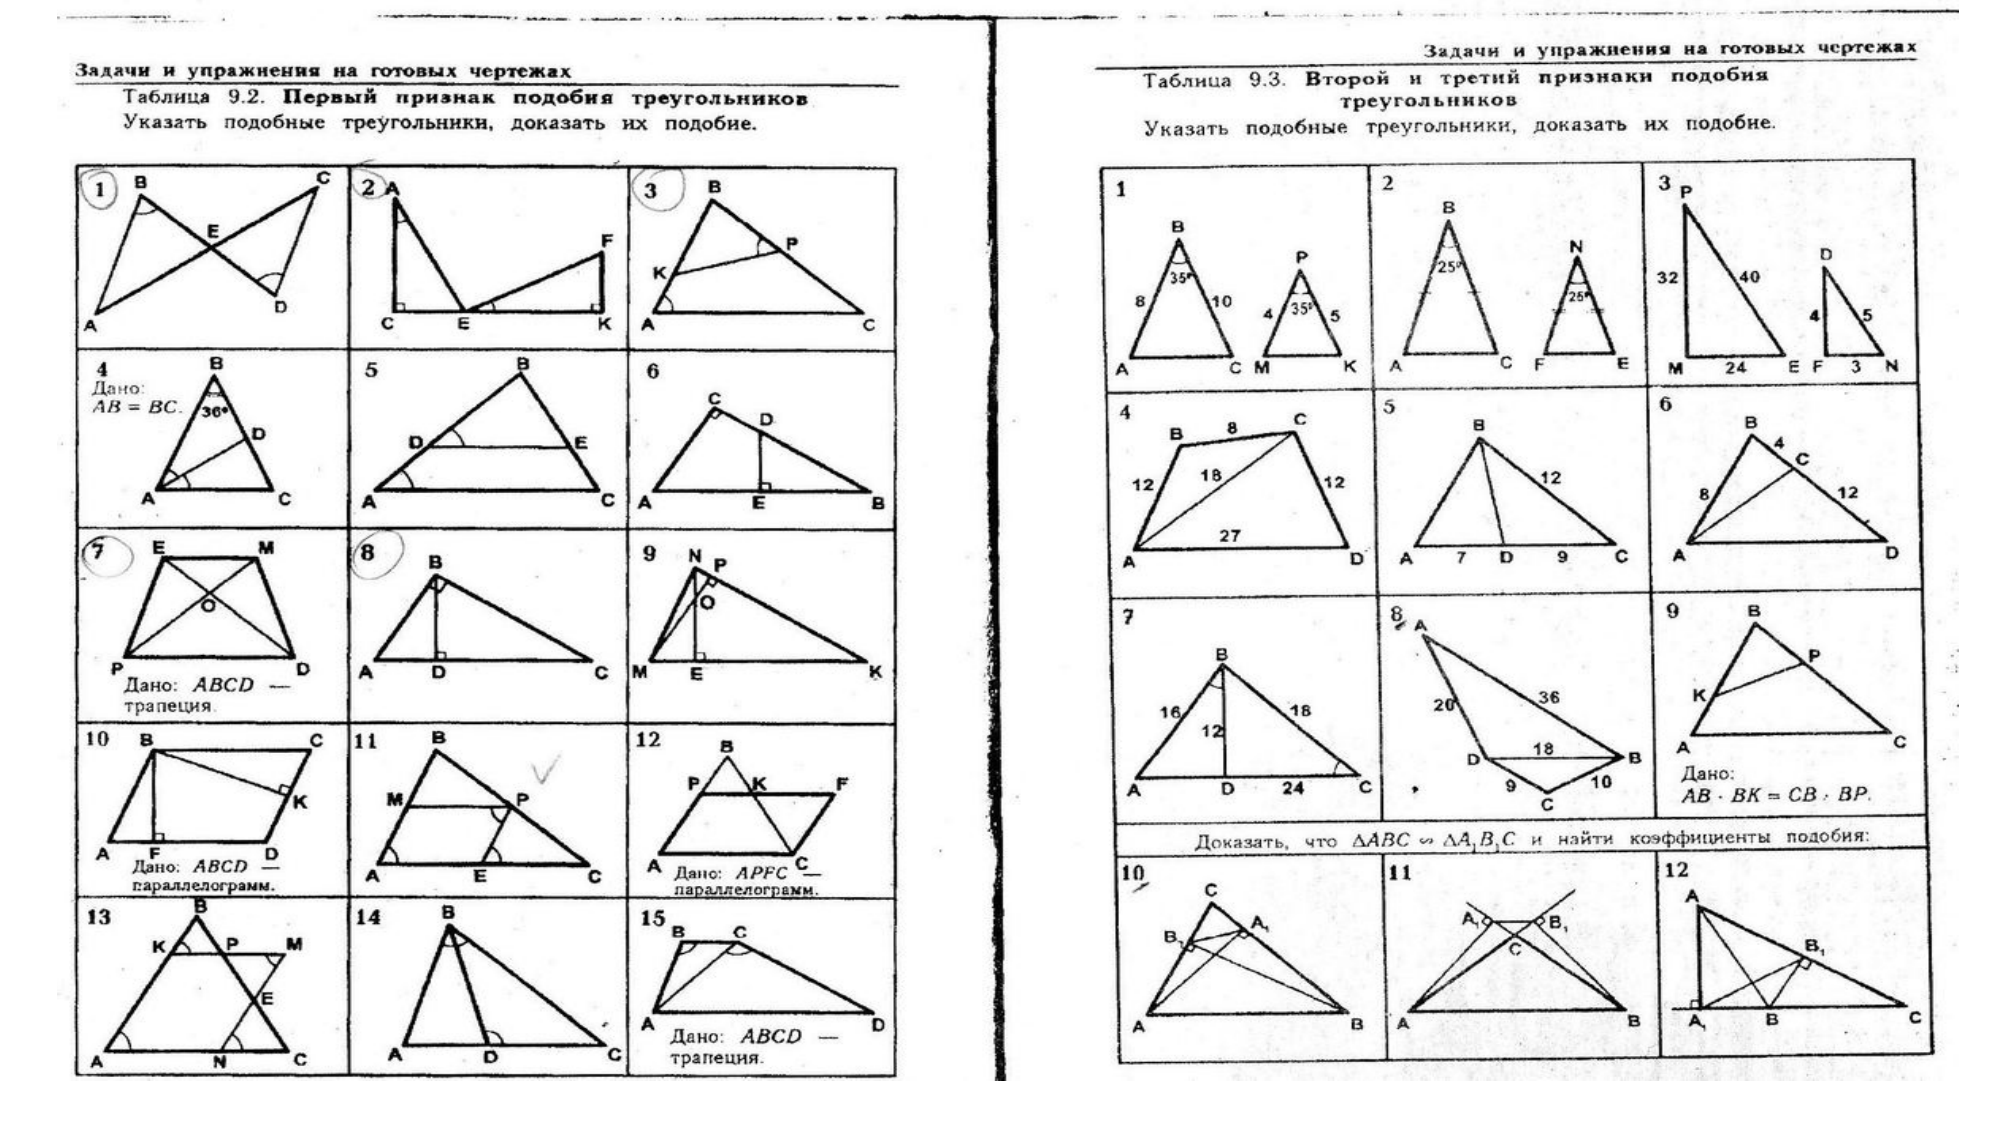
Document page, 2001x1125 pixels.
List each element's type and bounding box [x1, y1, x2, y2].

list [57, 0, 1959, 1081]
